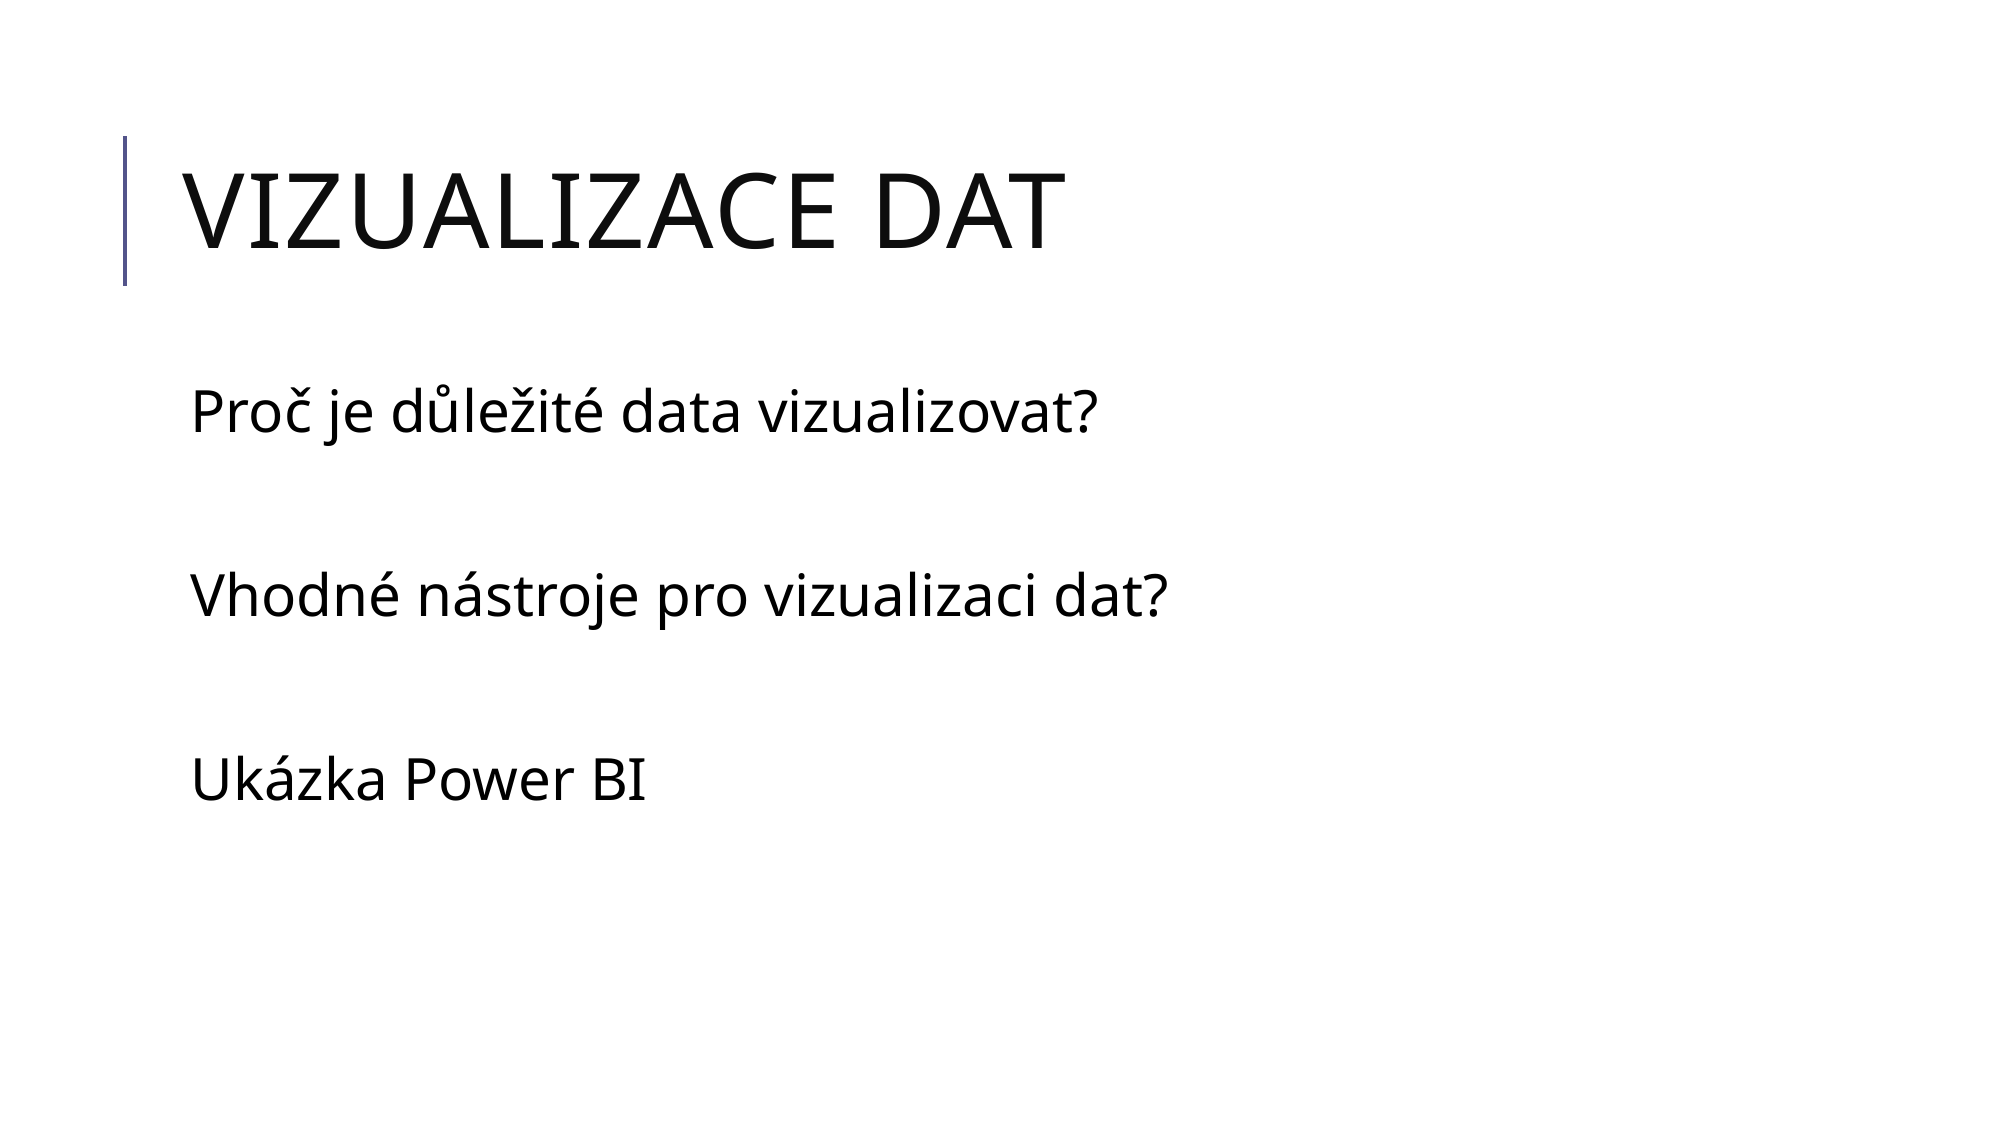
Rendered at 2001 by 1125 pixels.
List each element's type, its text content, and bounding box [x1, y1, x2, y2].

title Vizualizace dat [168, 96, 1763, 342]
list Proč je důležité data vizualizovat? Vhodné nástroje pro vizualizaci dat? Ukázka Power BI [168, 375, 1763, 1035]
